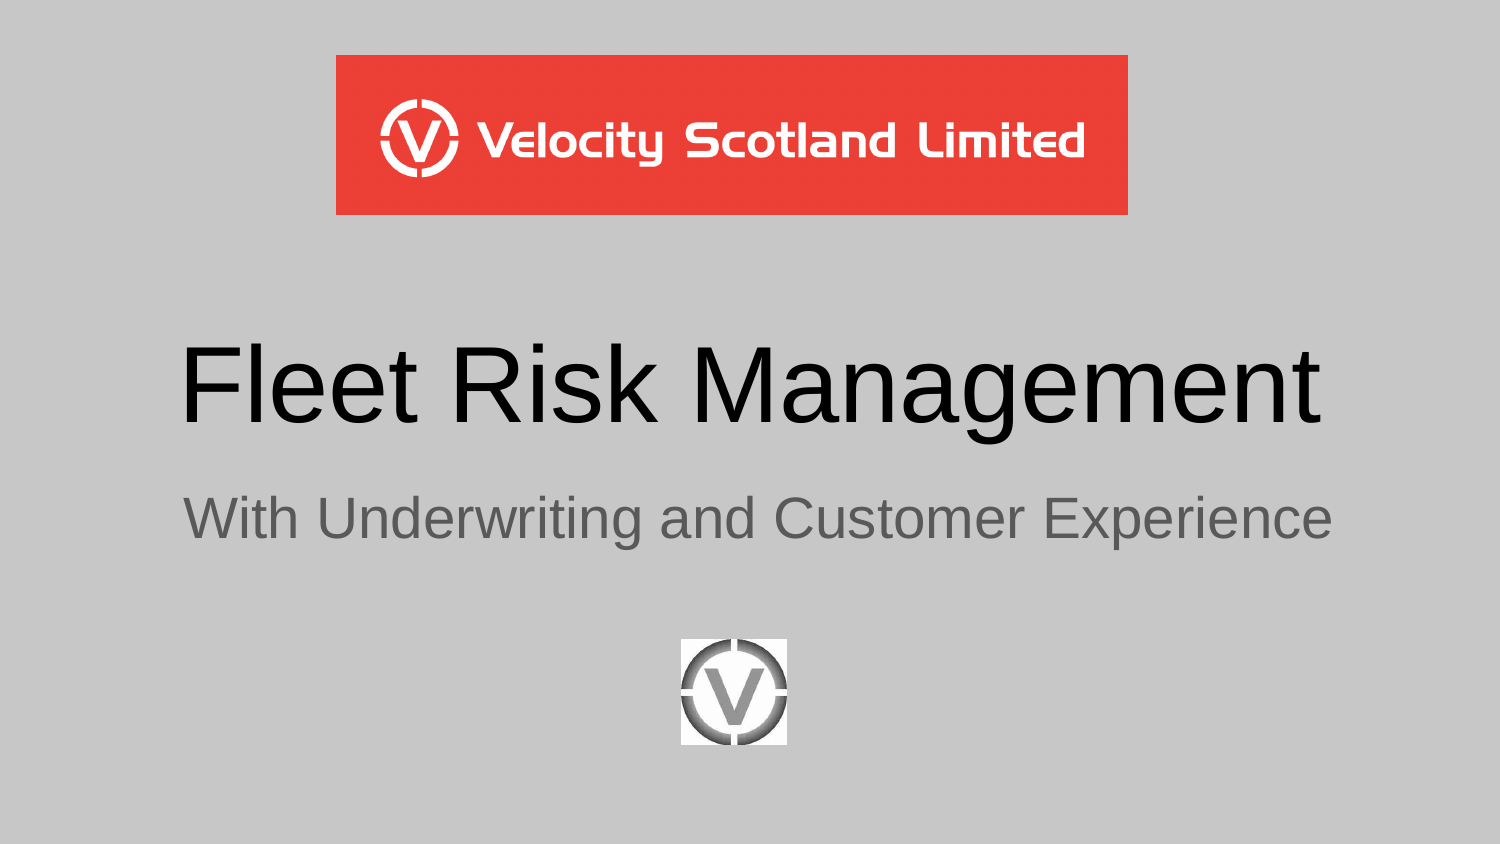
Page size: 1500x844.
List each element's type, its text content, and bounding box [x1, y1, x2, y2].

picture [335, 54, 1128, 215]
subtitle With Underwriting and Customer Experience [51, 464, 1449, 595]
picture [680, 638, 787, 746]
title Fleet Risk Management [51, 122, 1449, 459]
